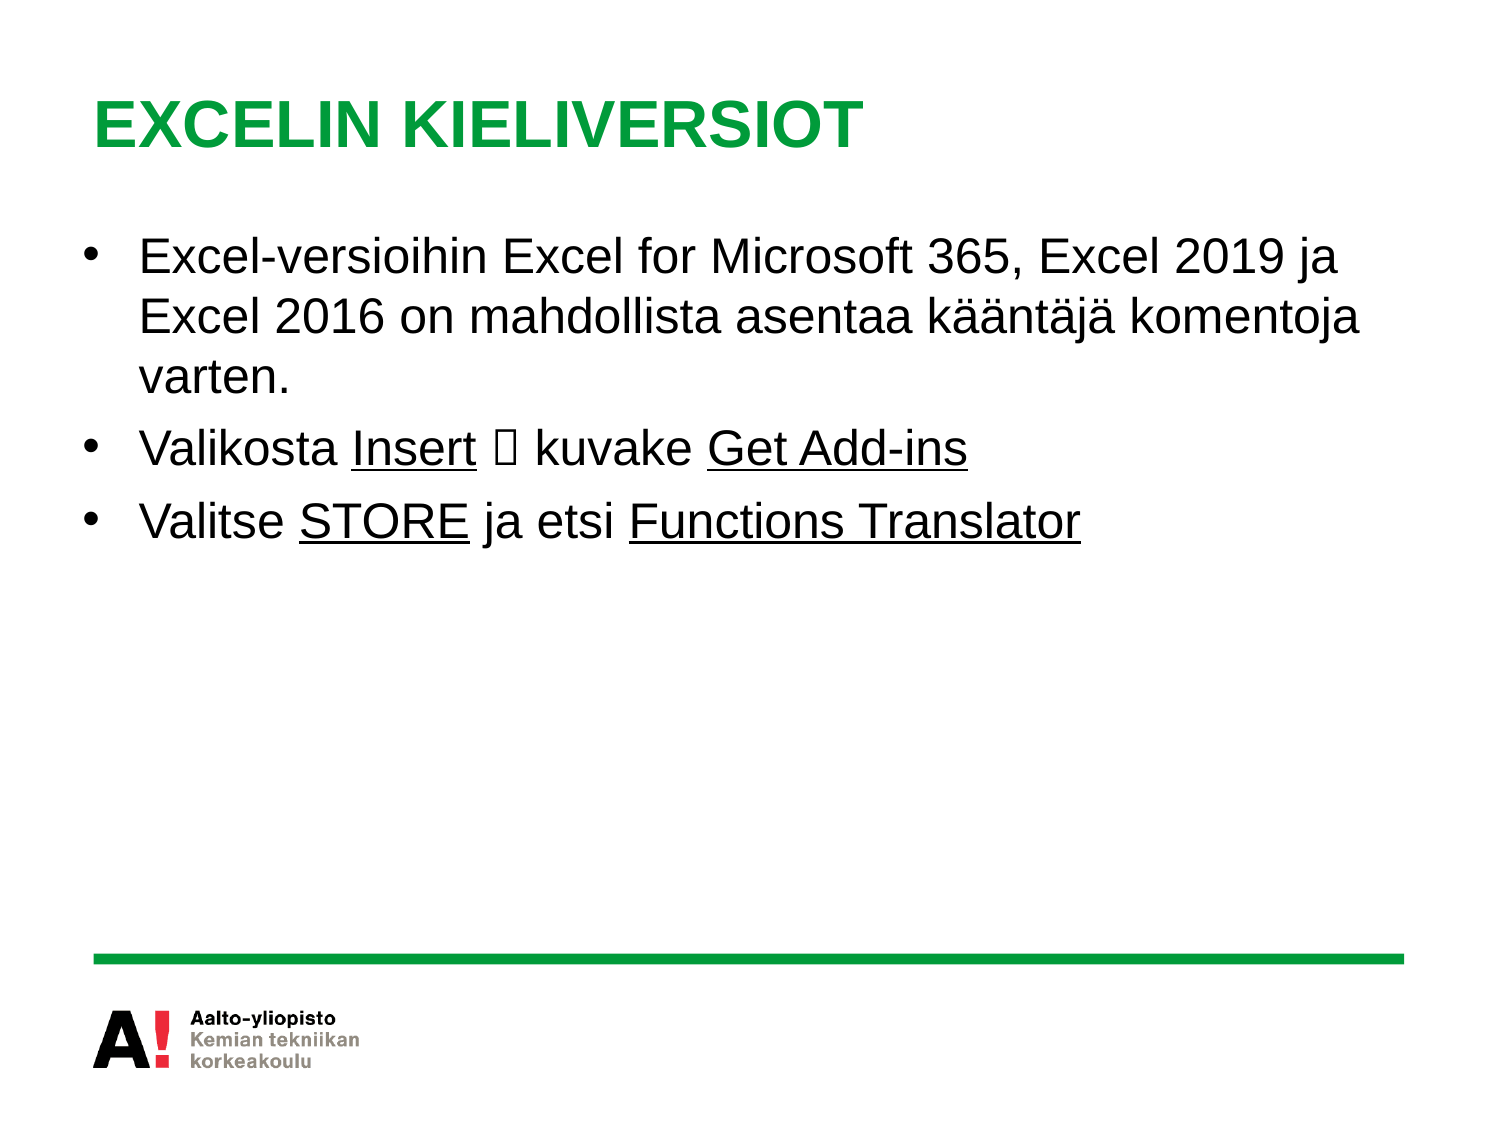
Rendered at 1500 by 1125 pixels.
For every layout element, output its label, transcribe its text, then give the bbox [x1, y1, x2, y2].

title EXCELIN KIELIVERSIOT [93, 80, 1405, 258]
list Excel-versioihin Excel for Microsoft 365, Excel 2019 ja Excel 2016 on mahdollista asentaa kääntäjä komentoja varten. Valikosta Insert  kuvake Get Add-ins Valitse STORE ja etsi Functions Translator [82, 223, 1393, 902]
picture [35, 953, 416, 1125]
